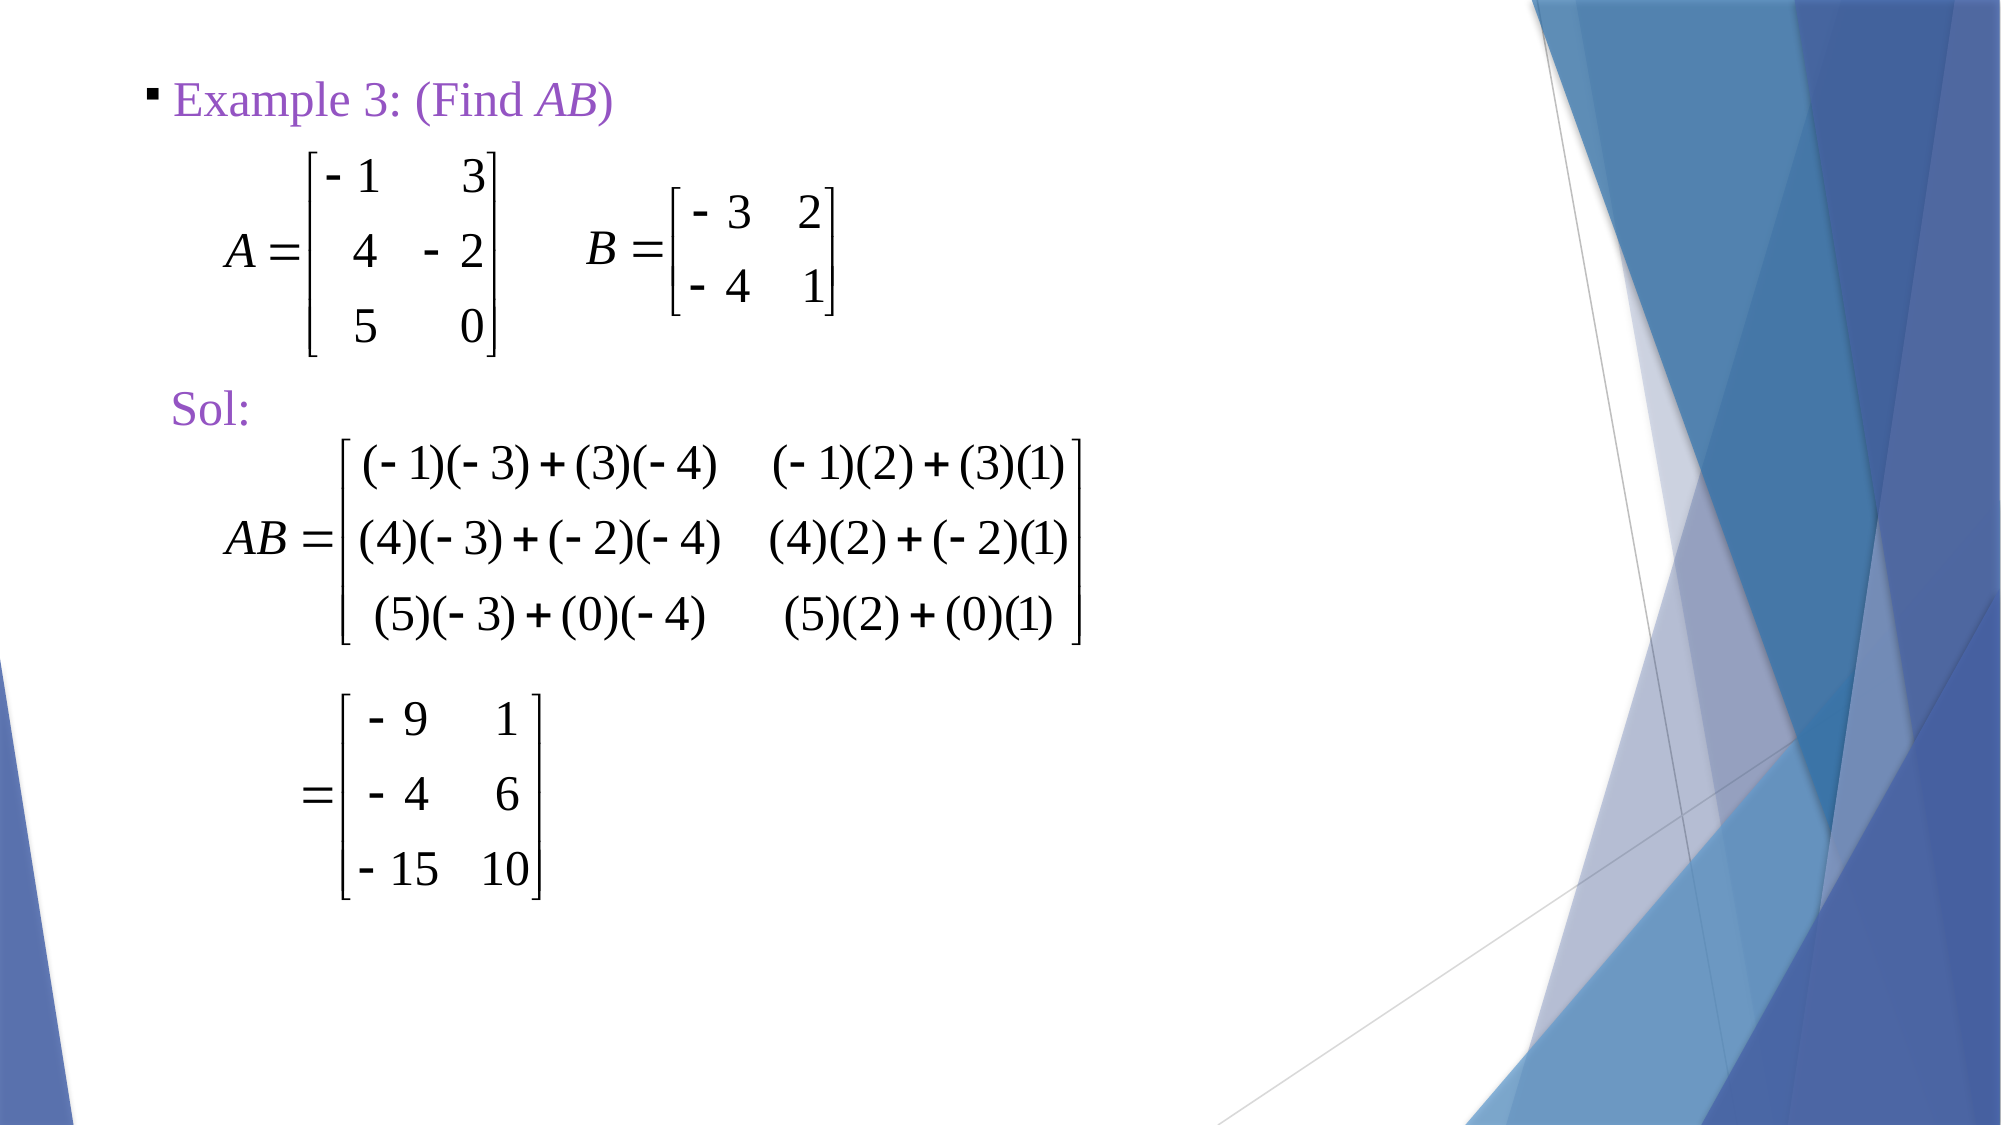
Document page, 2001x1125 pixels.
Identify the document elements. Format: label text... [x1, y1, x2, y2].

text_box Sol: [155, 368, 429, 444]
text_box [217, 433, 1096, 652]
text_box Example 3: (Find AB) [130, 59, 1082, 134]
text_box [217, 146, 510, 364]
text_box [580, 183, 849, 322]
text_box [294, 688, 557, 907]
